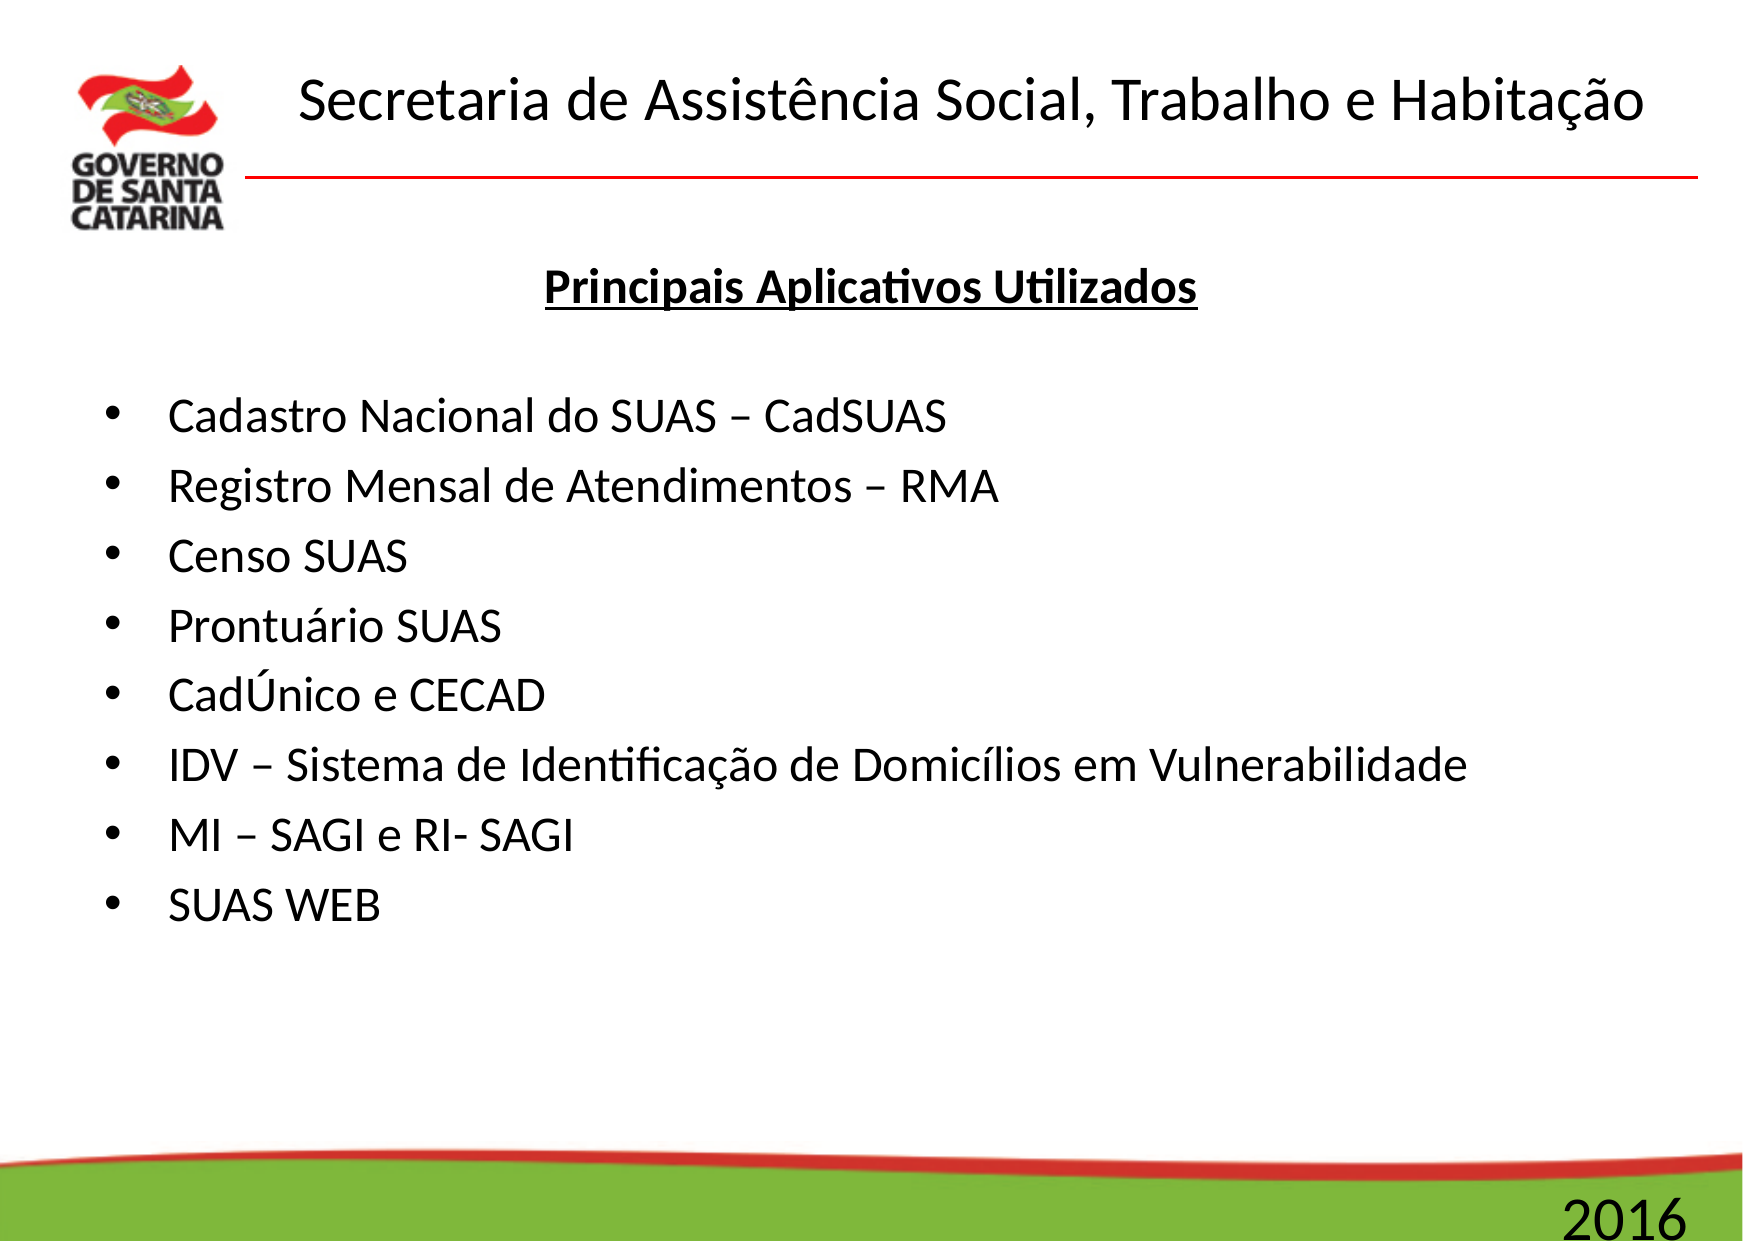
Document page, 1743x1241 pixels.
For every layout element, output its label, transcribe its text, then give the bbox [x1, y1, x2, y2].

picture [60, 65, 246, 233]
picture [0, 1141, 1743, 1241]
list Principais Aplicativos Utilizados Cadastro Nacional do SUAS – CadSUAS Registro Mensal de Atendimentos – RMA Censo SUAS Prontuário SUAS CadÚnico e CECAD IDV – Sistema de Identificação de Domicílios em Vulnerabilidade MI – SAGI e RI- SAGI SUAS WEB [87, 245, 1656, 1064]
